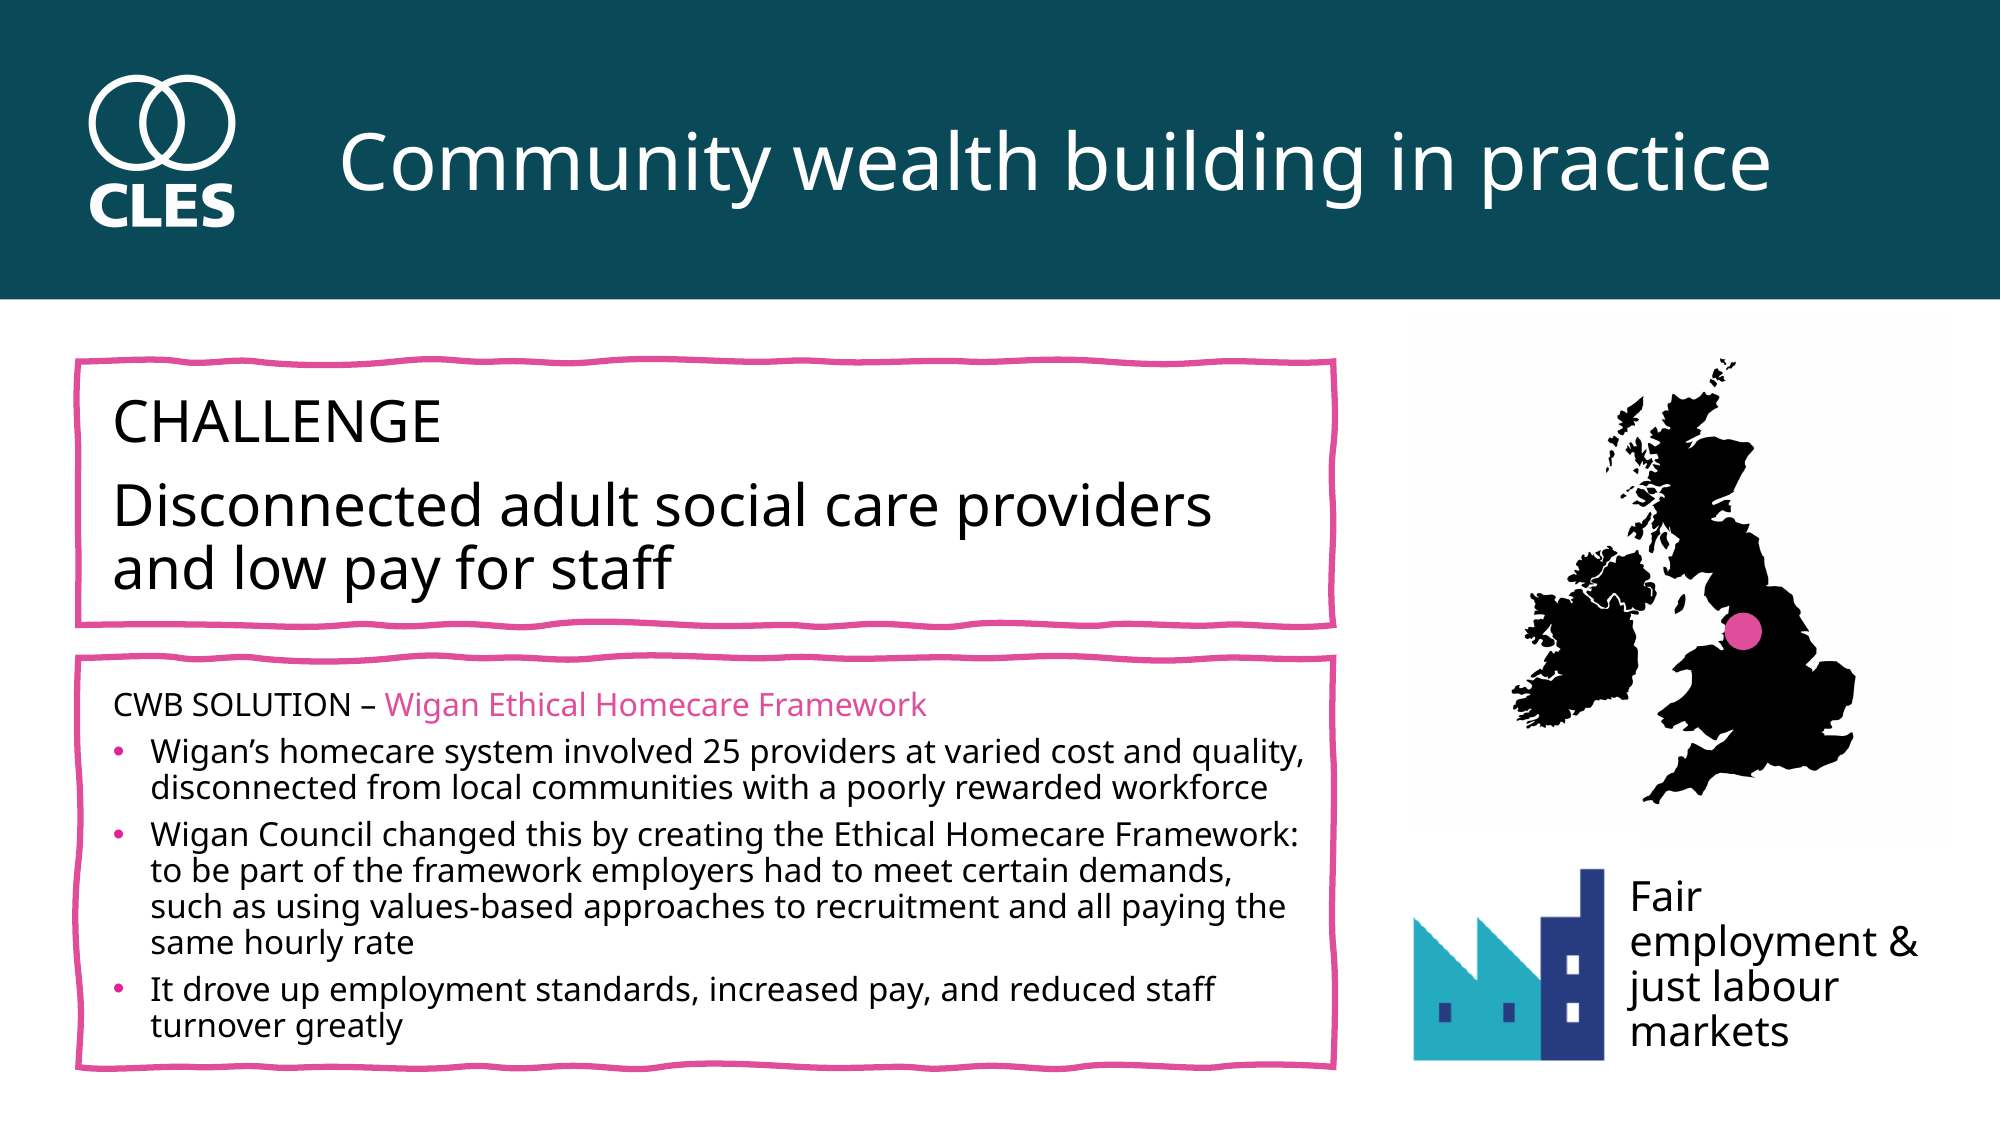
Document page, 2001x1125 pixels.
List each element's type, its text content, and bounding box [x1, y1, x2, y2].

picture [1373, 312, 1953, 1096]
list CHALLENGE Disconnected adult social care providers and low pay for staff [97, 623, 1272, 660]
title Community wealth building in practice [323, 59, 1930, 270]
picture [0, 0, 333, 321]
text_box Fair employment & just labour markets [1639, 868, 1936, 1064]
text_box [75, 357, 1337, 629]
text_box [74, 654, 1337, 1071]
